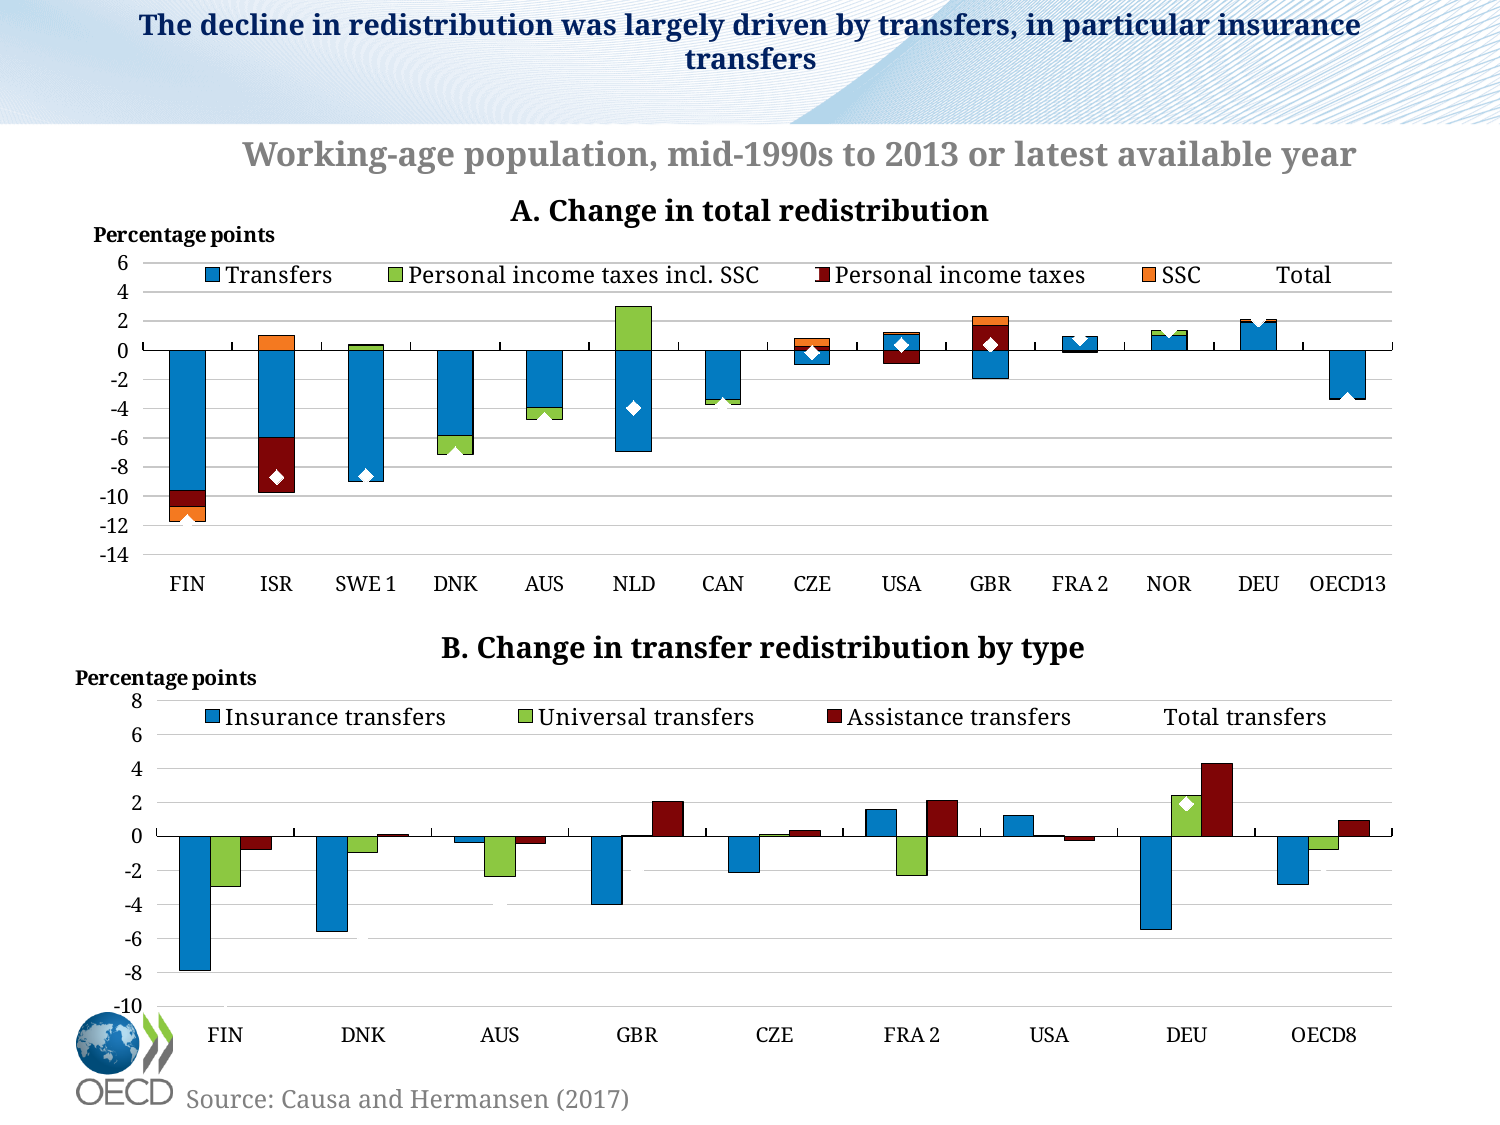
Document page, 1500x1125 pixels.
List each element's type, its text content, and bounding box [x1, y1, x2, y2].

text_box A. Change in total redistribution [495, 184, 1005, 208]
text_box Working-age population, mid-1990s to 2013 or latest available year [227, 125, 1374, 180]
text_box Source: Causa and Hermansen (2017) [171, 1075, 646, 1121]
chart [70, 646, 1396, 1049]
picture [0, 0, 1500, 1125]
title The decline in redistribution was largely driven by transfers, in particular insurance transfers [76, 0, 1426, 107]
text_box B. Change in transfer redistribution by type [426, 621, 1101, 645]
chart [88, 209, 1396, 600]
